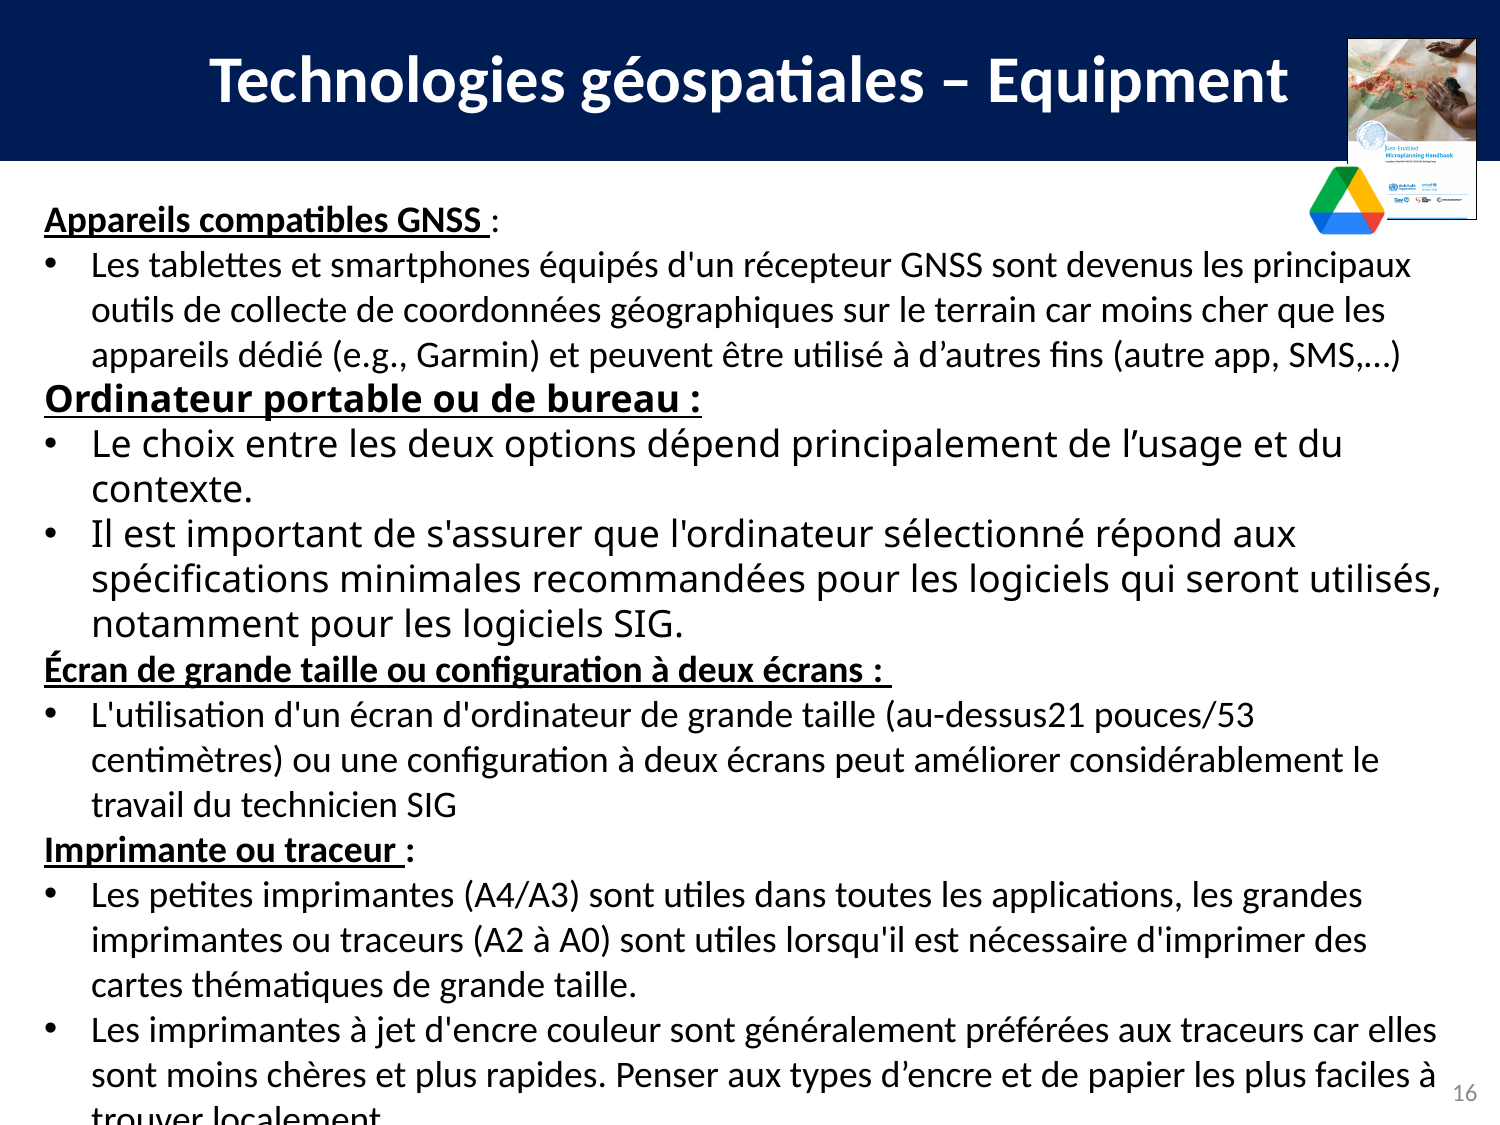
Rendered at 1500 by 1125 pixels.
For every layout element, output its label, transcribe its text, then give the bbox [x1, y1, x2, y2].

slide_number 16 [1459, 1061, 1493, 1122]
text_box Technologies géospatiales – Equipment [0, 0, 1500, 161]
text_box Appareils compatibles GNSS : Les tablettes et smartphones équipés d'un récepteur GNSS sont devenus les principaux outils de collecte de coordonnées géographiques sur le terrain car moins cher que les appareils dédié (e.g., Garmin) et peuvent être utilisé à d’autres fins (autre app, SMS,…) Ordinateur portable ou de bureau : Le choix entre les deux options dépend principalement de l’usage et du contexte. Il est important de s'assurer que l'ordinateur sélectionné répond aux spécifications minimales recommandées pour les logiciels qui seront utilisés, notamment pour les logiciels SIG. Écran de grande taille ou configuration à deux écrans : L'utilisation d'un écran d'ordinateur de grande taille (au-dessus21 pouces/53 centimètres) ou une configuration à deux écrans peut améliorer considérablement le travail du technicien SIG Imprimante ou traceur : Les petites imprimantes (A4/A3) sont utiles dans toutes les applications, les grandes imprimantes ou traceurs (A2 à A0) sont utiles lorsqu'il est nécessaire d'imprimer des cartes thématiques de grande taille. Les imprimantes à jet d'encre couleur sont généralement préférées aux traceurs car elles sont moins chères et plus rapides. Penser aux types d’encre et de papier les plus faciles à trouver localement. [29, 187, 1459, 1125]
picture [1307, 38, 1477, 237]
